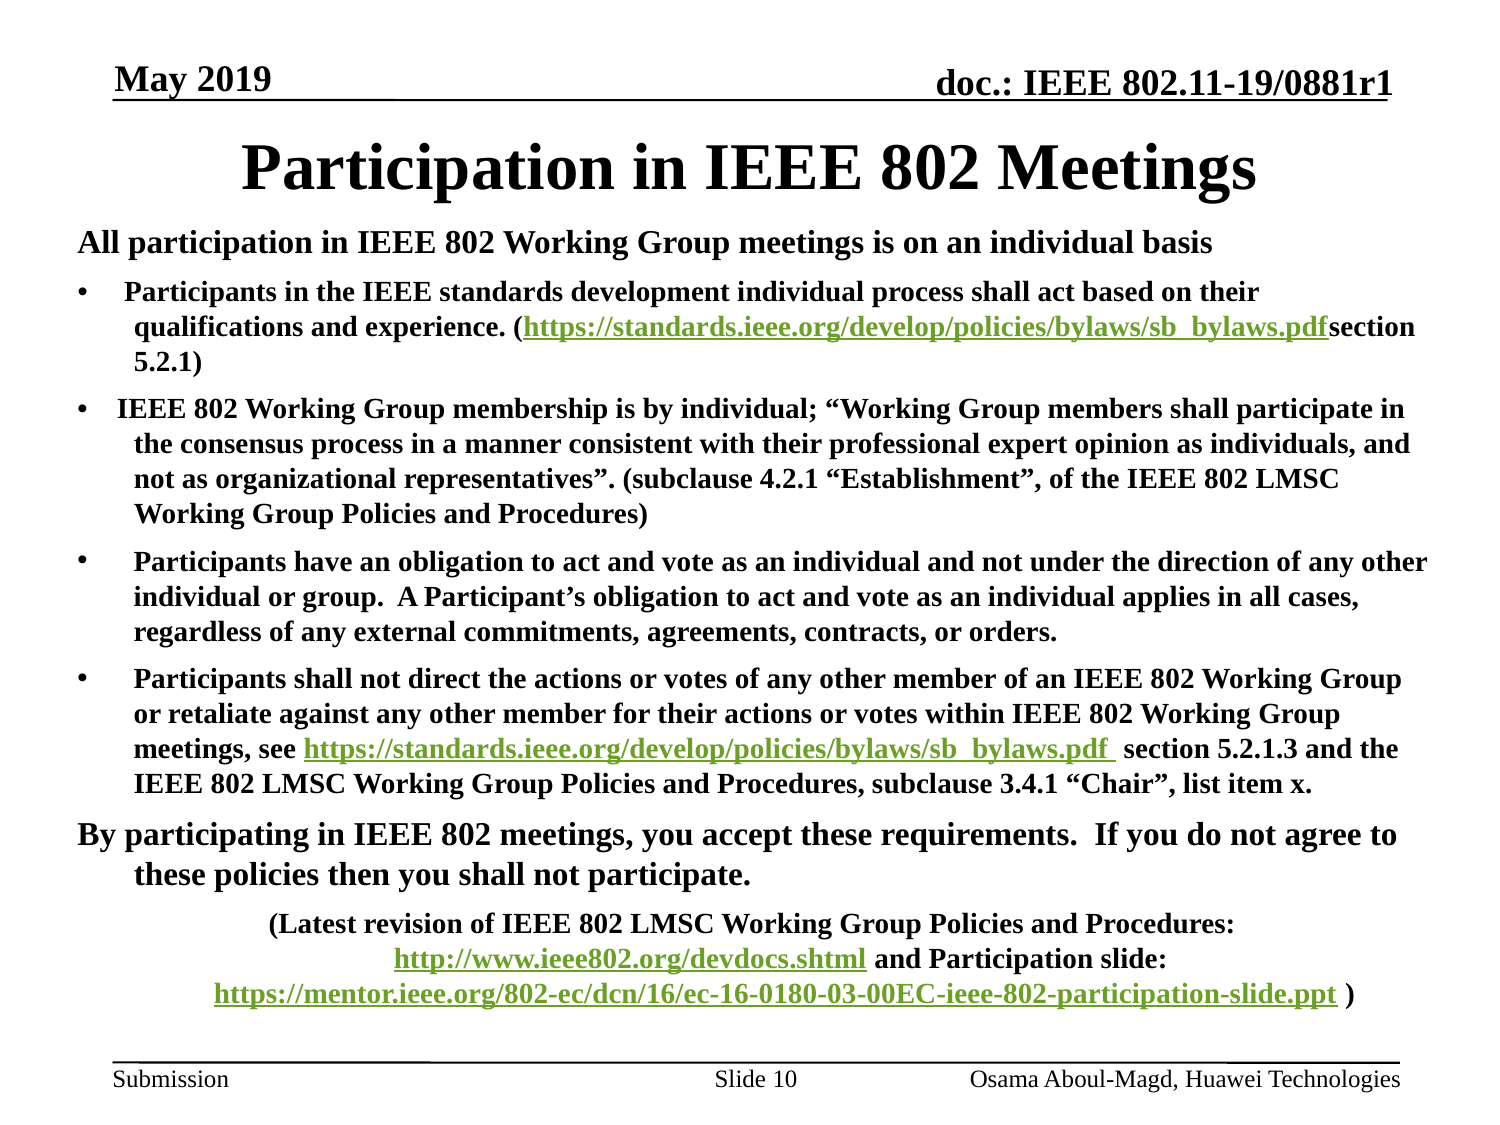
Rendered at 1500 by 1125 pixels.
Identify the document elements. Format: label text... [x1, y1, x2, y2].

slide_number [114, 54, 423, 100]
list All participation in IEEE 802 Working Group meetings is on an individual basis • Participants in the IEEE standards development individual process shall act based on their qualifications and experience. (https://standards.ieee.org/develop/policies/bylaws/sb_bylaws.pdfsection 5.2.1) • IEEE 802 Working Group membership is by individual; “Working Group members shall participate in the consensus process in a manner consistent with their professional expert opinion as individuals, and not as organizational representatives”. (subclause 4.2.1 “Establishment”, of the IEEE 802 LMSC Working Group Policies and Procedures) Participants have an obligation to act and vote as an individual and not under the direction of any other individual or group. A Participant’s obligation to act and vote as an individual applies in all cases, regardless of any external commitments, agreements, contracts, or orders. Participants shall not direct the actions or votes of any other member of an IEEE 802 Working Group or retaliate against any other member for their actions or votes within IEEE 802 Working Group meetings, see https://standards.ieee.org/develop/policies/bylaws/sb_bylaws.pdf section 5.2.1.3 and the IEEE 802 LMSC Working Group Policies and Procedures, subclause 3.4.1 “Chair”, list item x. By participating in IEEE 802 meetings, you accept these requirements. If you do not agree to these policies then you shall not participate. (Latest revision of IEEE 802 LMSC Working Group Policies and Procedures: http://www.ieee802.org/devdocs.shtml and Participation slide: https://mentor.ieee.org/802-ec/dcn/16/ec-16-0180-03-00EC-ieee-802-participation-slide.ppt ) [62, 212, 1451, 1001]
slide_number Slide 10 [712, 1061, 800, 1123]
footer Osama Aboul-Magd, Huawei Technologies [878, 1061, 1402, 1093]
title Participation in IEEE 802 Meetings [112, 112, 1388, 212]
